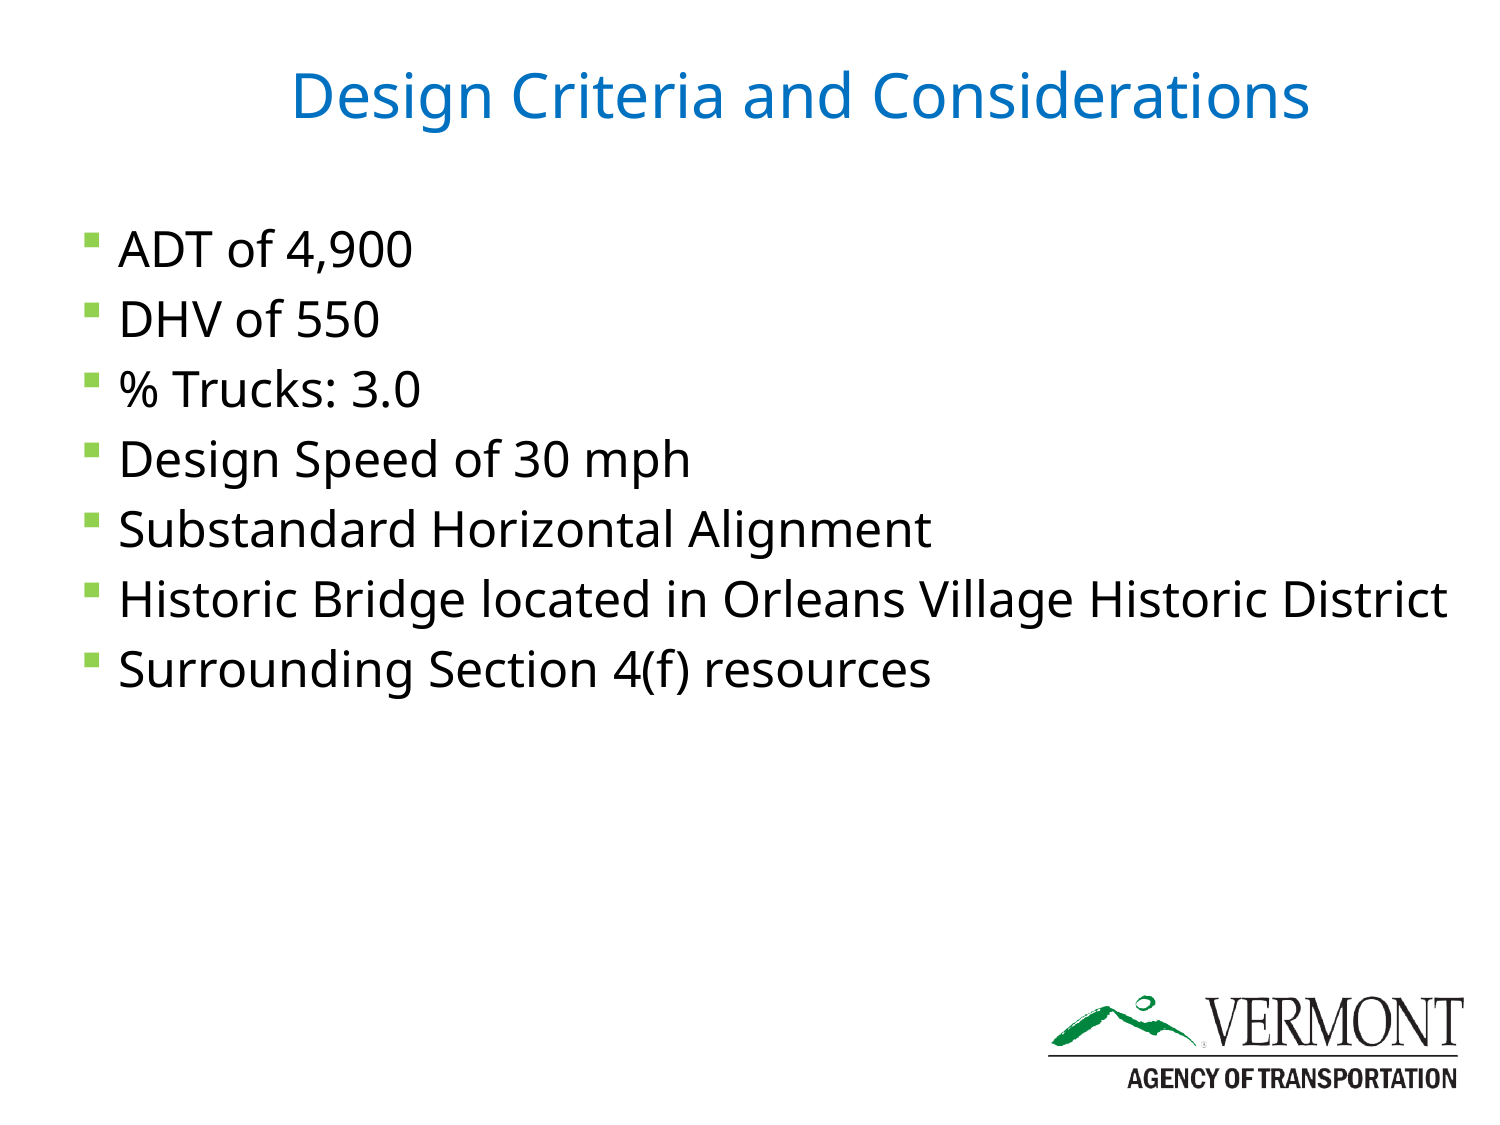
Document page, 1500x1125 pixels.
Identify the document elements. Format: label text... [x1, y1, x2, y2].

title Design Criteria and Considerations [0, 0, 1500, 188]
list ADT of 4,900 DHV of 550 % Trucks: 3.0 Design Speed of 30 mph Substandard Horizontal Alignment Historic Bridge located in Orleans Village Historic District Surrounding Section 4(f) resources [0, 209, 1500, 910]
picture [1043, 992, 1467, 1094]
